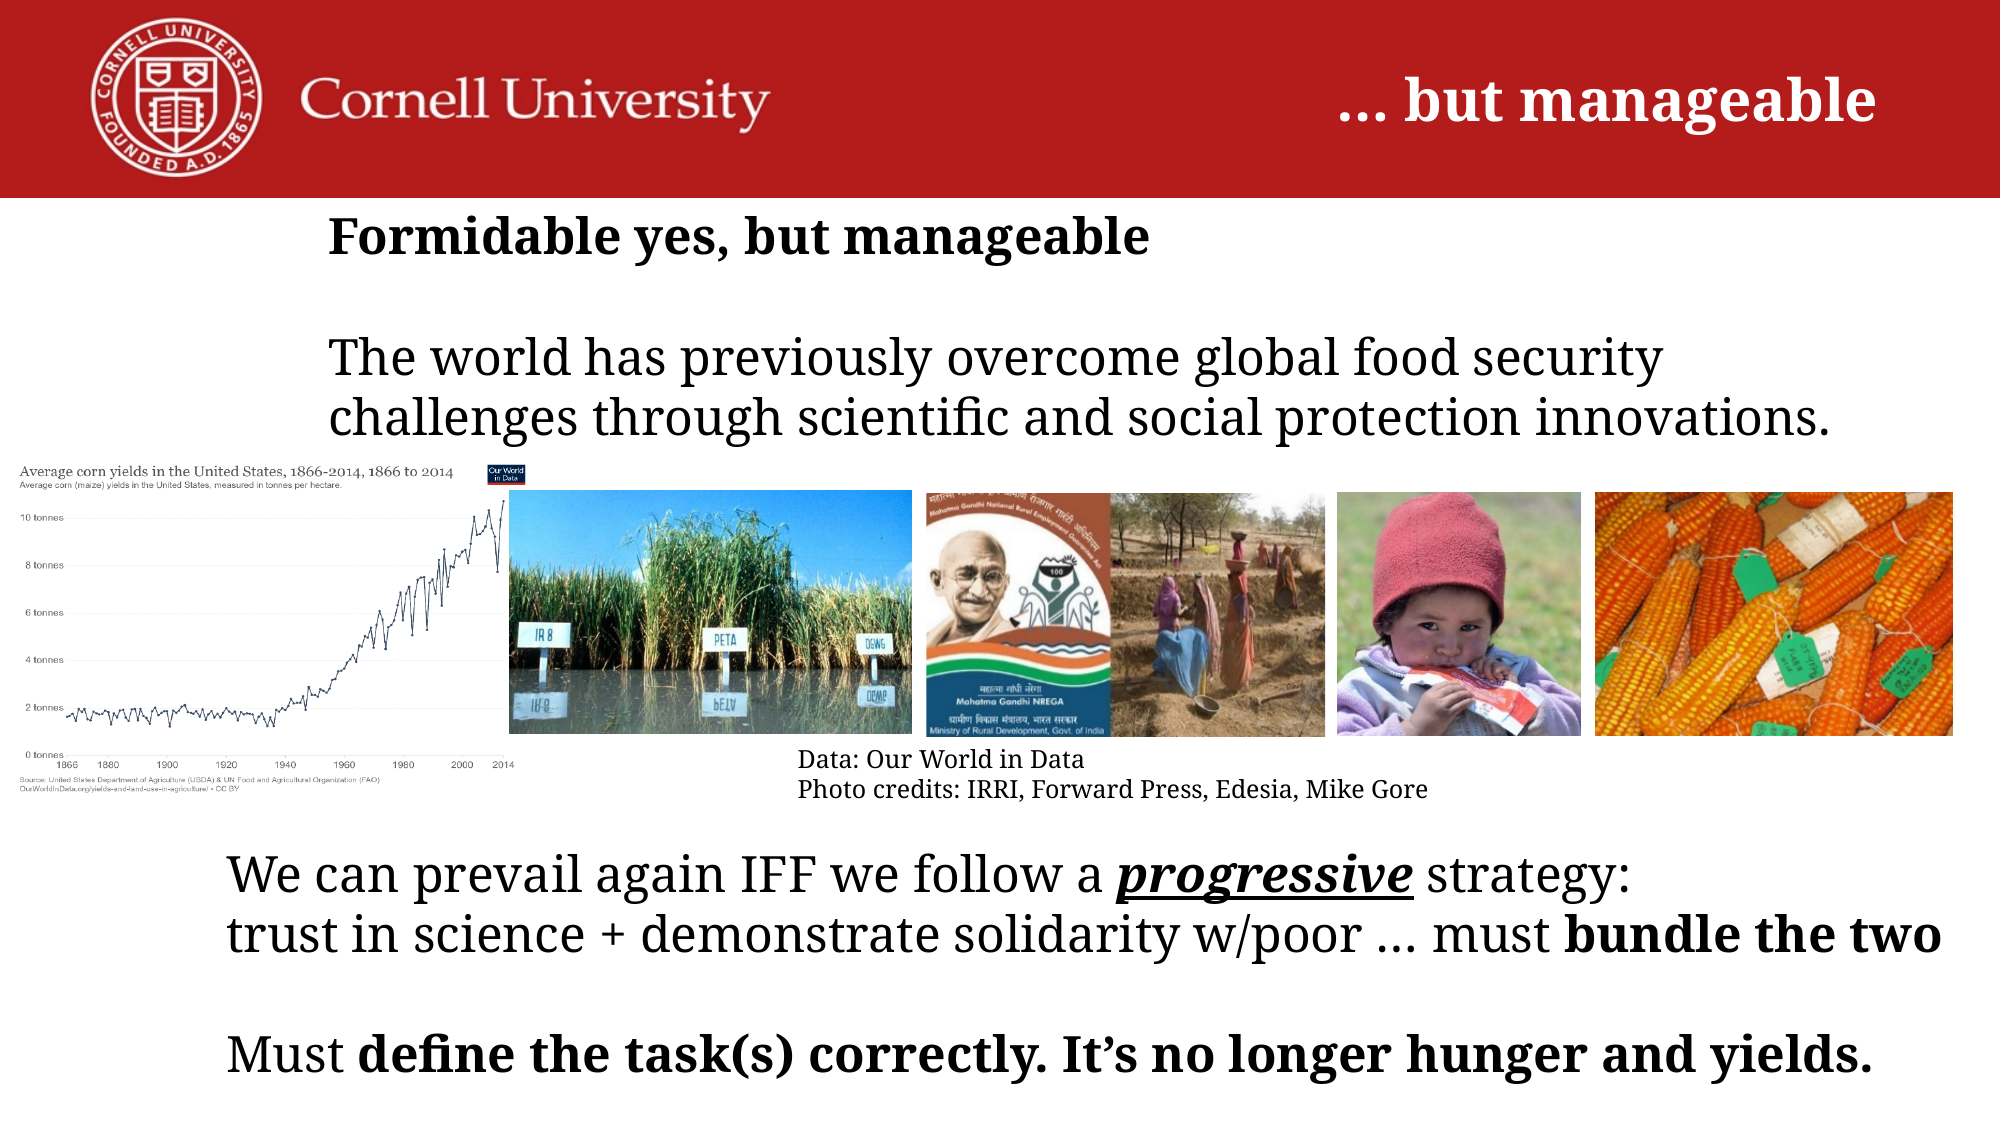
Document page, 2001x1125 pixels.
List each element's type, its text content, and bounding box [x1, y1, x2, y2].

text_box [509, 490, 1614, 812]
picture [1595, 492, 1953, 736]
picture [10, 456, 534, 801]
picture [0, 0, 2000, 198]
picture [1337, 492, 1581, 736]
text_box Formidable yes, but manageable The world has previously overcome global food security challenges through scientific and social protection innovations. [313, 198, 1864, 453]
text_box We can prevail again IFF we follow a progressive strategy: trust in science + demonstrate solidarity w/poor … must bundle the two Must define the task(s) correctly. It’s no longer hunger and yields. [211, 834, 1967, 1125]
picture [926, 493, 1326, 737]
